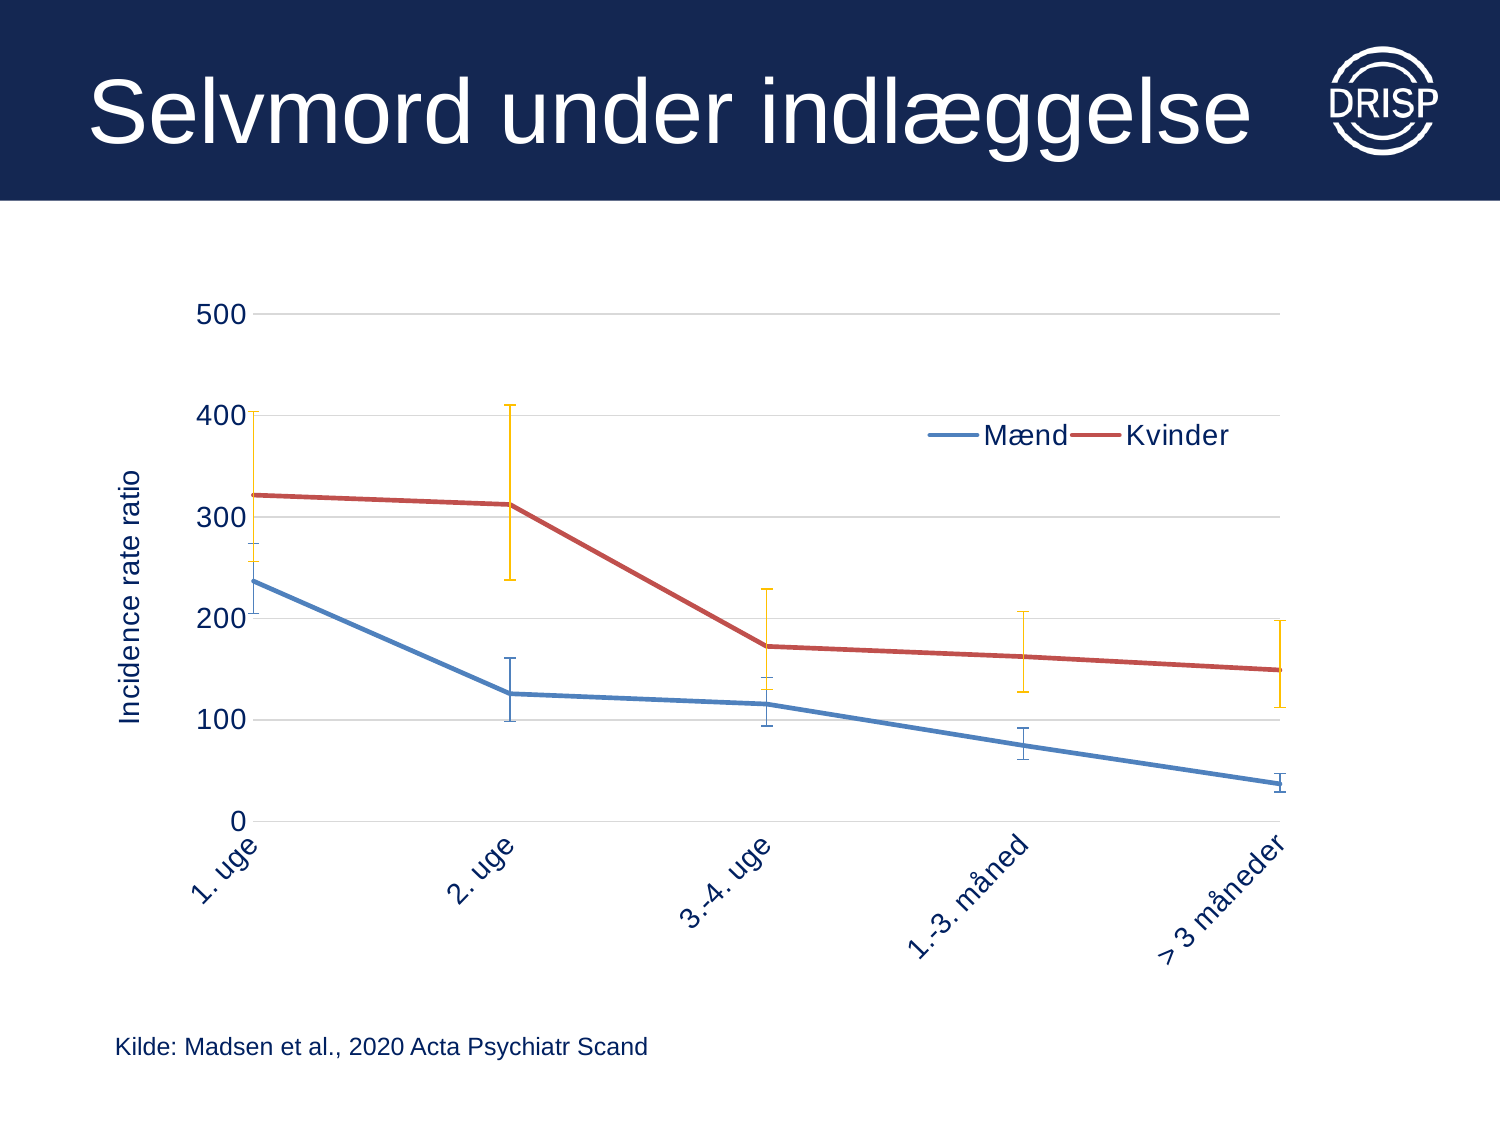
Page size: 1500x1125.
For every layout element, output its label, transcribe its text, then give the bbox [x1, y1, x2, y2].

picture [1272, 0, 1500, 228]
text_box Kilde: Madsen et al., 2020 Acta Psychiatr Scand [100, 1031, 680, 1071]
title Selvmord under indlæggelse [72, 13, 1423, 201]
chart [100, 231, 1353, 1024]
